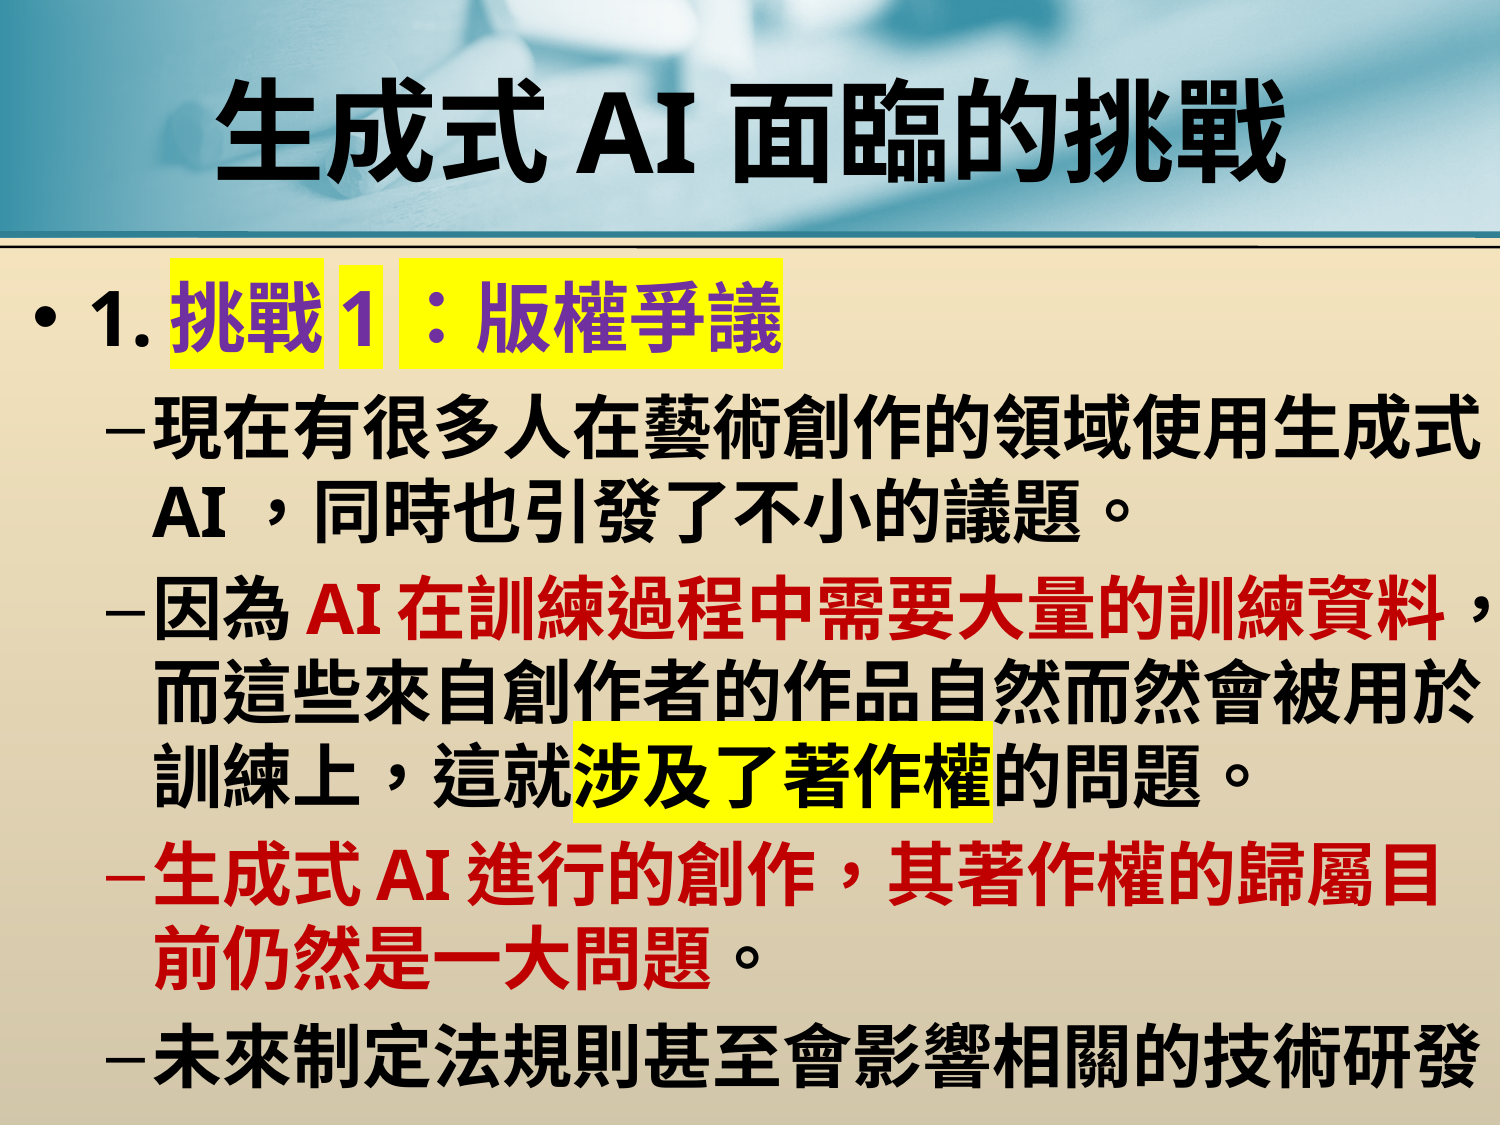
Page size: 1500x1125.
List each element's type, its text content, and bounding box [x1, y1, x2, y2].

title 生成式AI面臨的挑戰 [75, 24, 1425, 233]
list 1.挑戰1：版權爭議 現在有很多人在藝術創作的領域使用生成式AI，同時也引發了不小的議題。 因為AI在訓練過程中需要大量的訓練資料，而這些來自創作者的作品自然而然會被用於訓練上，這就涉及了著作權的問題。 生成式AI進行的創作，其著作權的歸屬目前仍然是一大問題。 未來制定法規則甚至會影響相關的技術研發 [17, 262, 1500, 1125]
